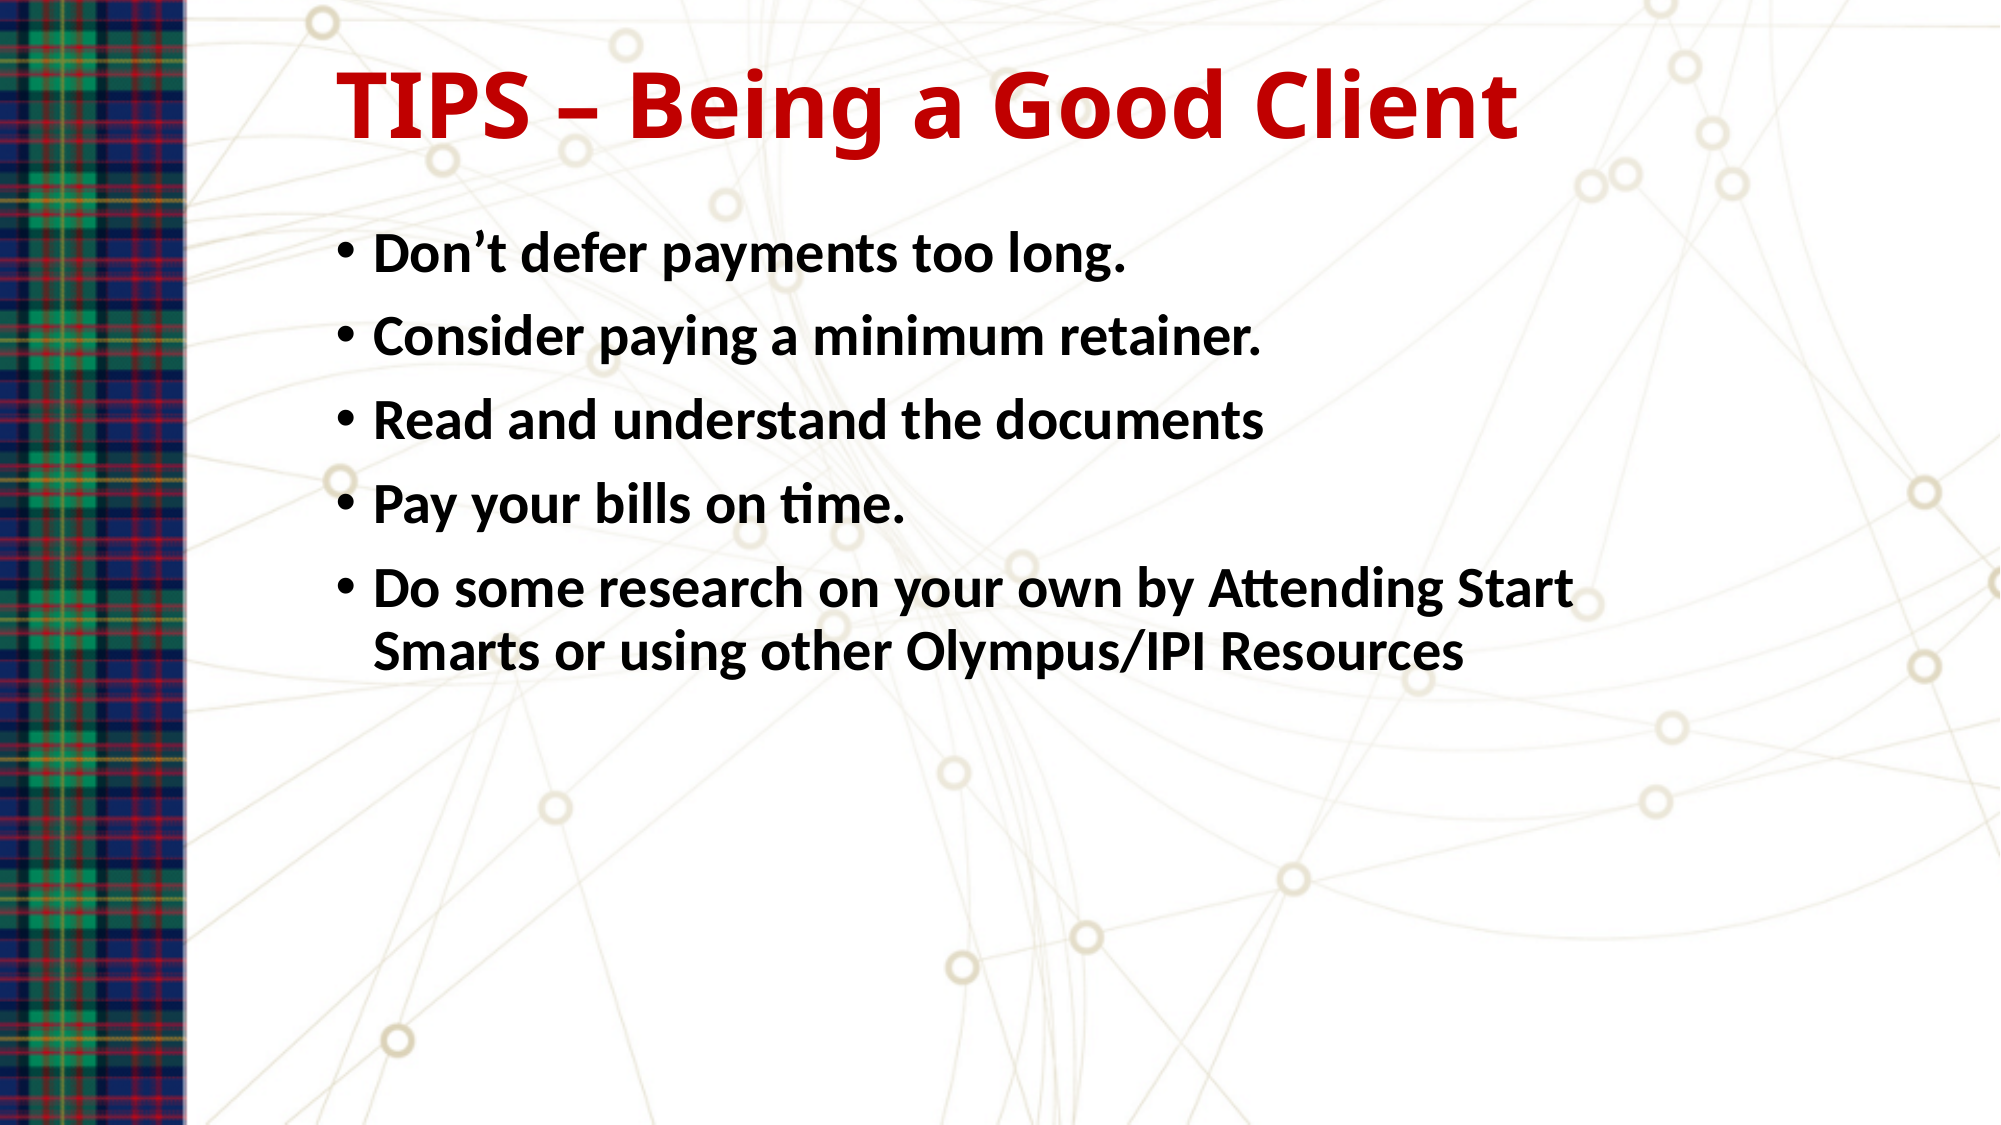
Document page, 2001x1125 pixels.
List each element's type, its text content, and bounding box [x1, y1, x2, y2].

list Don’t defer payments too long. Consider paying a minimum retainer. Read and understand the documents Pay your bills on time. Do some research on your own by Attending Start Smarts or using other Olympus/IPI Resources [320, 214, 1696, 1040]
title TIPS – Being a Good Client [320, 29, 1604, 188]
picture [0, 0, 2001, 1125]
